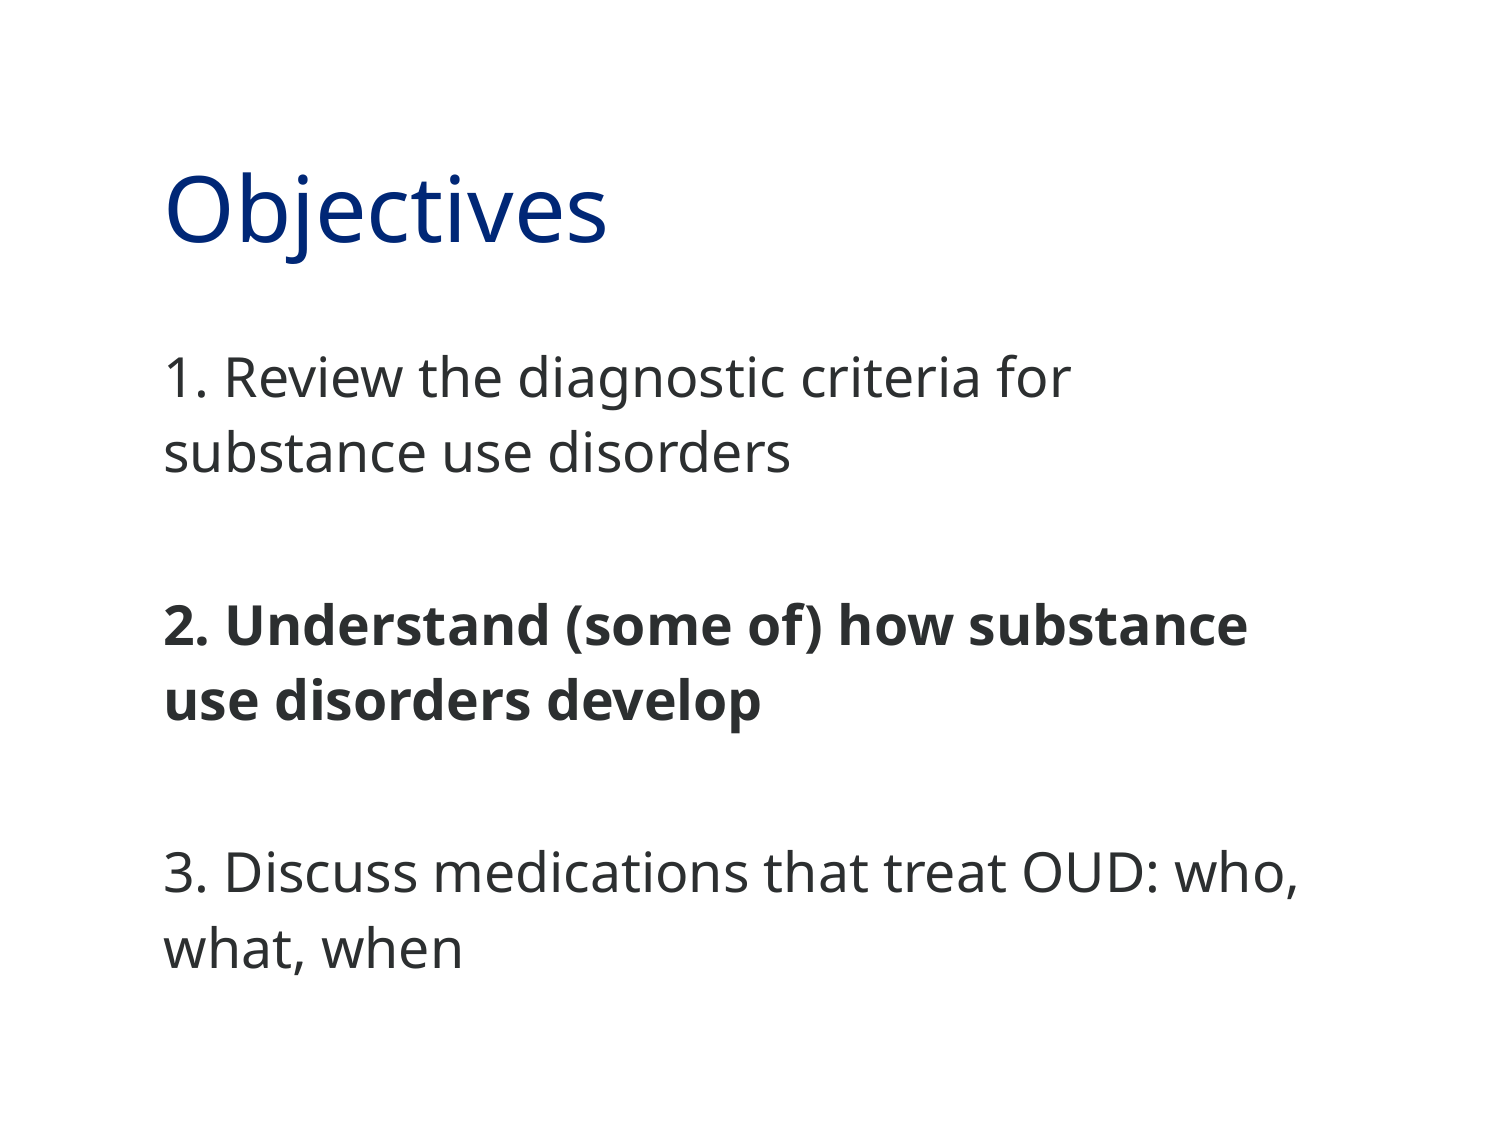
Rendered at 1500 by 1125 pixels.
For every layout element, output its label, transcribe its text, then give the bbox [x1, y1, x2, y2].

list 1. Review the diagnostic criteria for substance use disorders 2. Understand (some of) how substance use disorders develop 3. Discuss medications that treat OUD: who, what, when [148, 330, 1352, 998]
title Objectives [148, 113, 1352, 301]
